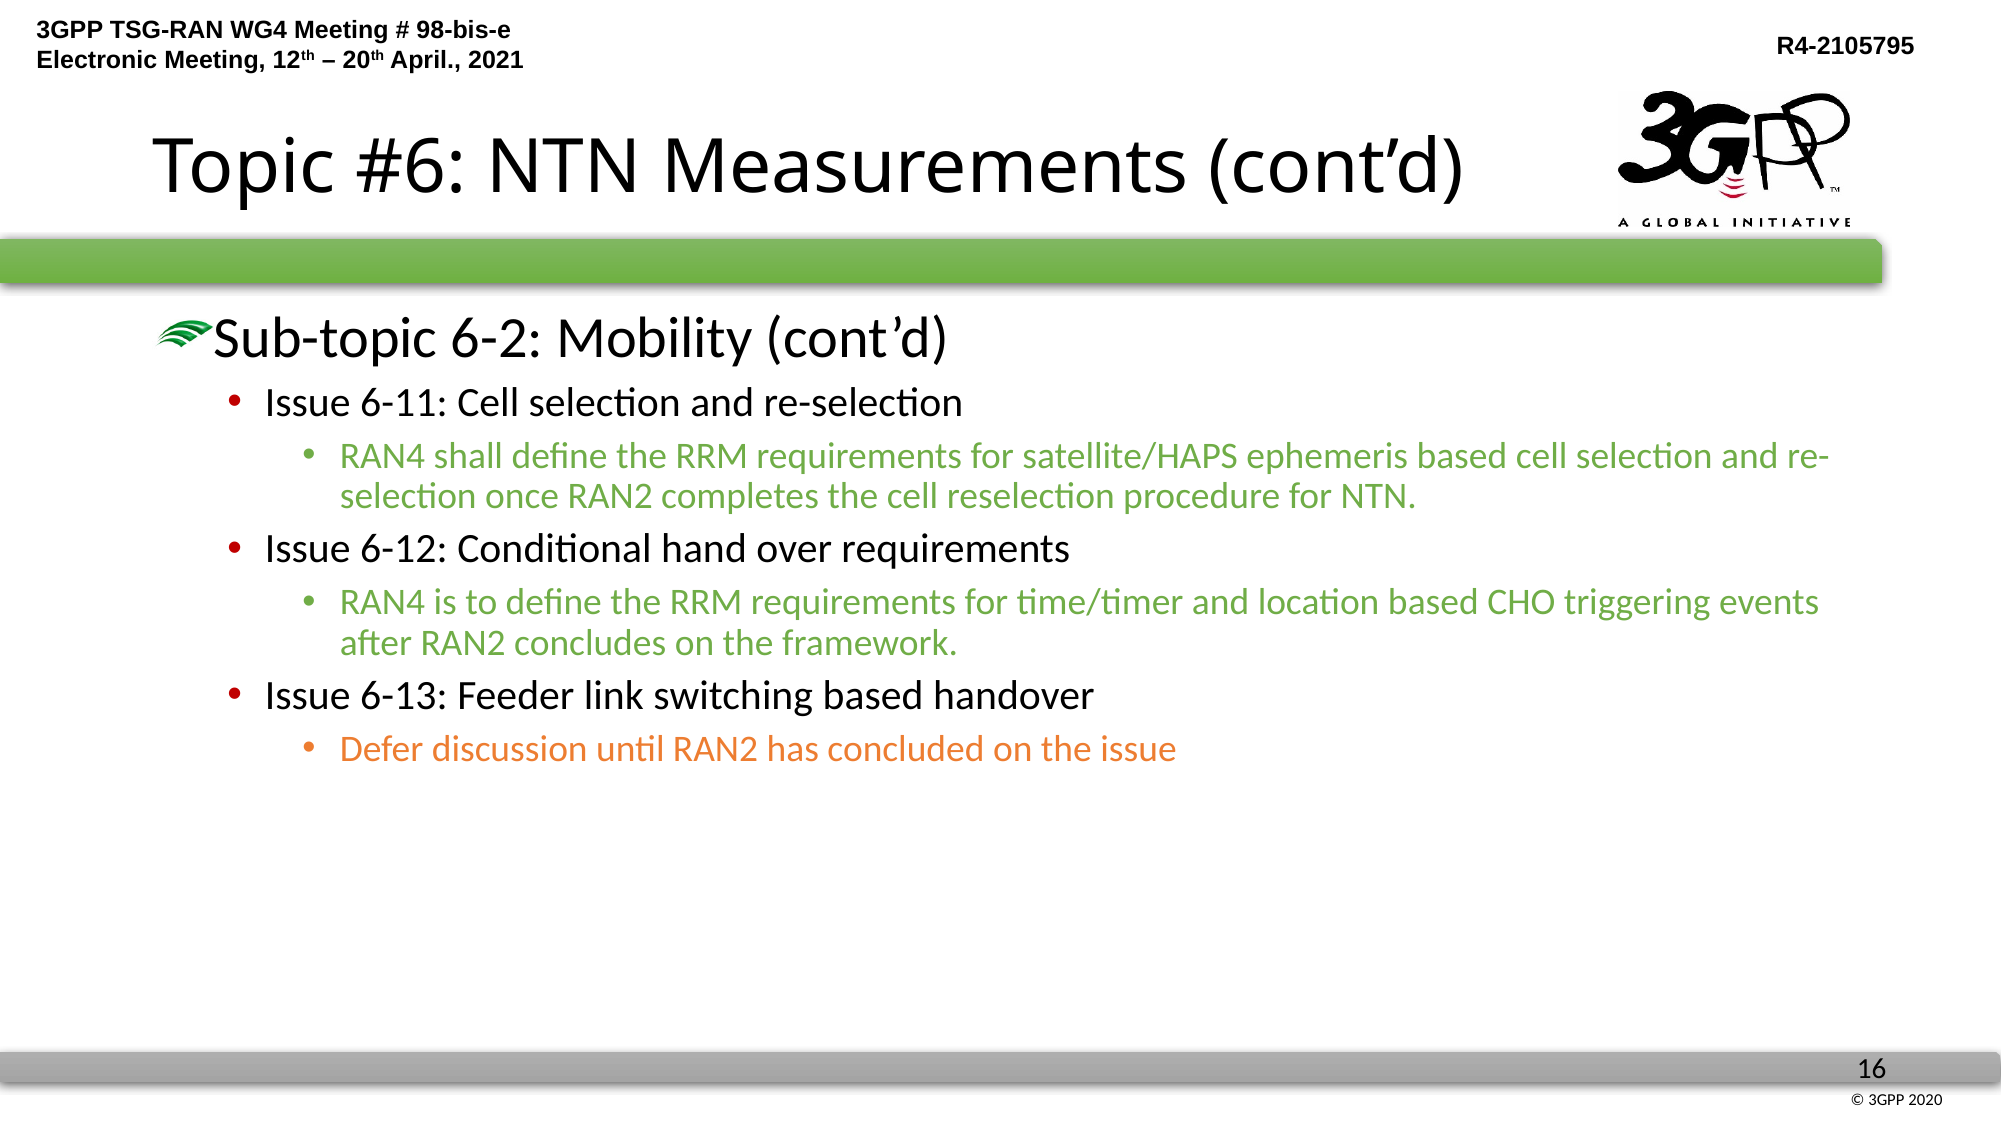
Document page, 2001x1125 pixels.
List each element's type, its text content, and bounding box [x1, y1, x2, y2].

list Sub-topic 6-2: Mobility (cont’d) Issue 6-11: Cell selection and re-selection RAN4 shall define the RRM requirements for satellite/HAPS ephemeris based cell selection and re-selection once RAN2 completes the cell reselection procedure for NTN. Issue 6-12: Conditional hand over requirements RAN4 is to define the RRM requirements for time/timer and location based CHO triggering events after RAN2 concludes on the framework. Issue 6-13: Feeder link switching based handover Defer discussion until RAN2 has concluded on the issue [137, 299, 1863, 1014]
picture [152, 314, 215, 356]
title Topic #6: NTN Measurements (cont’d) [137, 59, 1863, 278]
